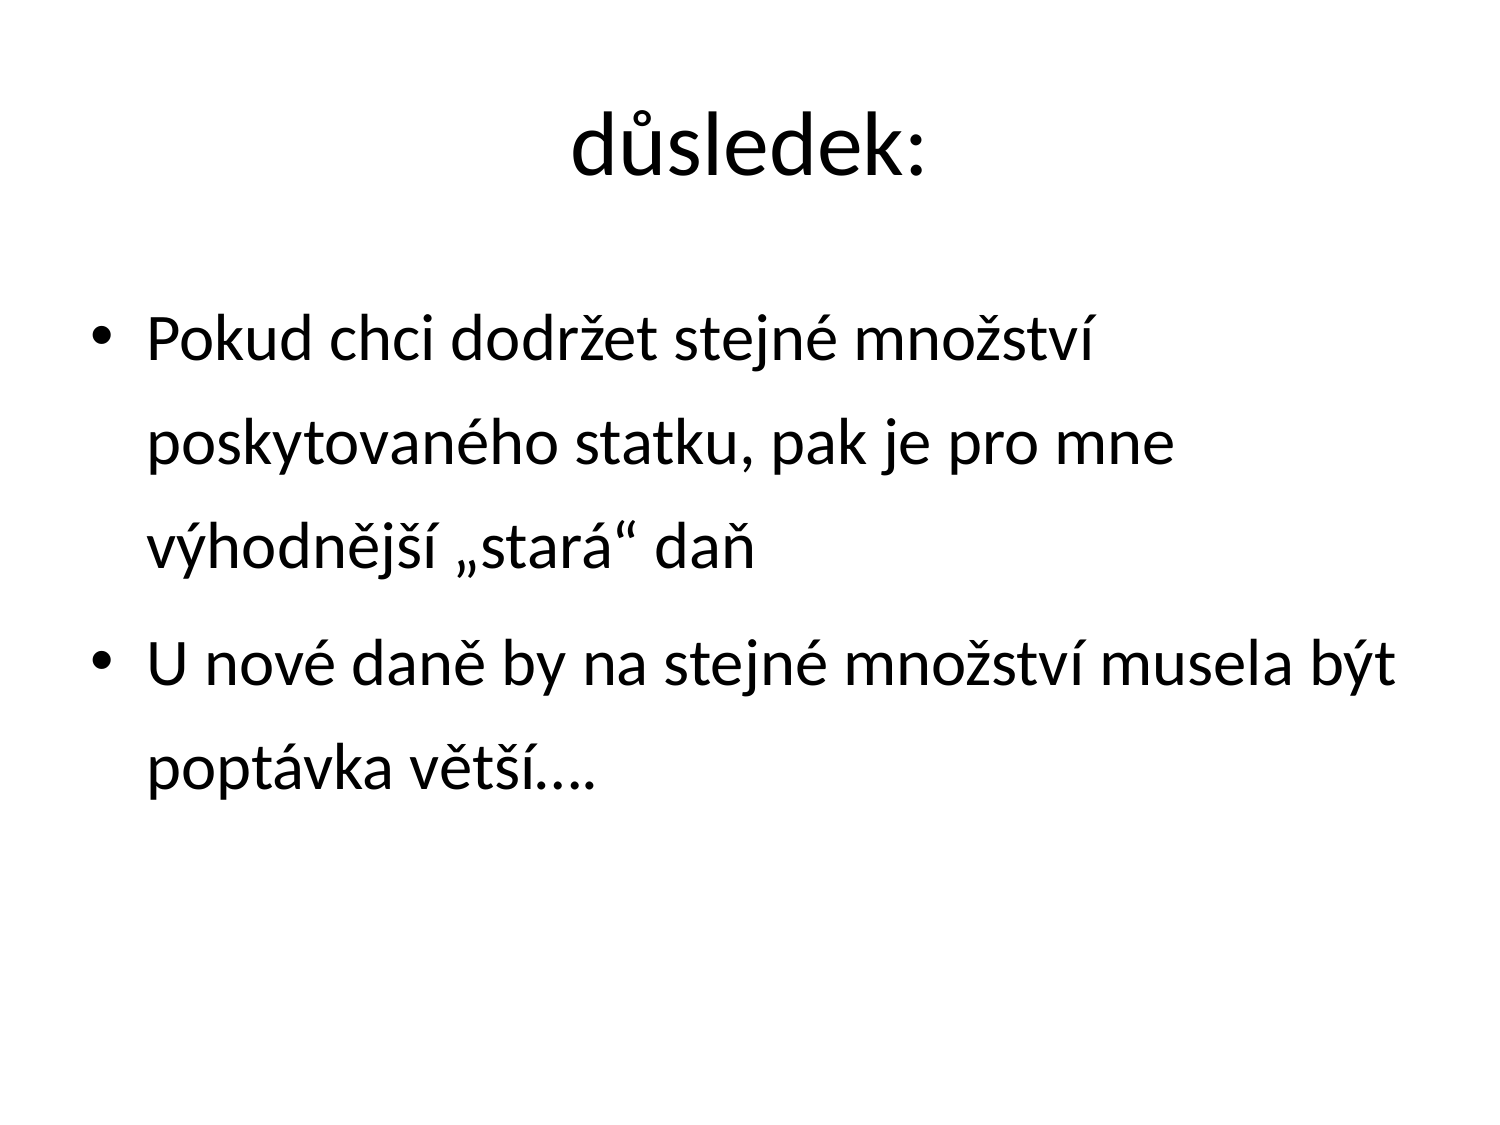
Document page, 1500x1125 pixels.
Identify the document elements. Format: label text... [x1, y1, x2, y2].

title důsledek: [75, 45, 1425, 233]
list Pokud chci dodržet stejné množství poskytovaného statku, pak je pro mne výhodnější „stará“ daň U nové daně by na stejné množství musela být poptávka větší…. [75, 262, 1425, 1005]
